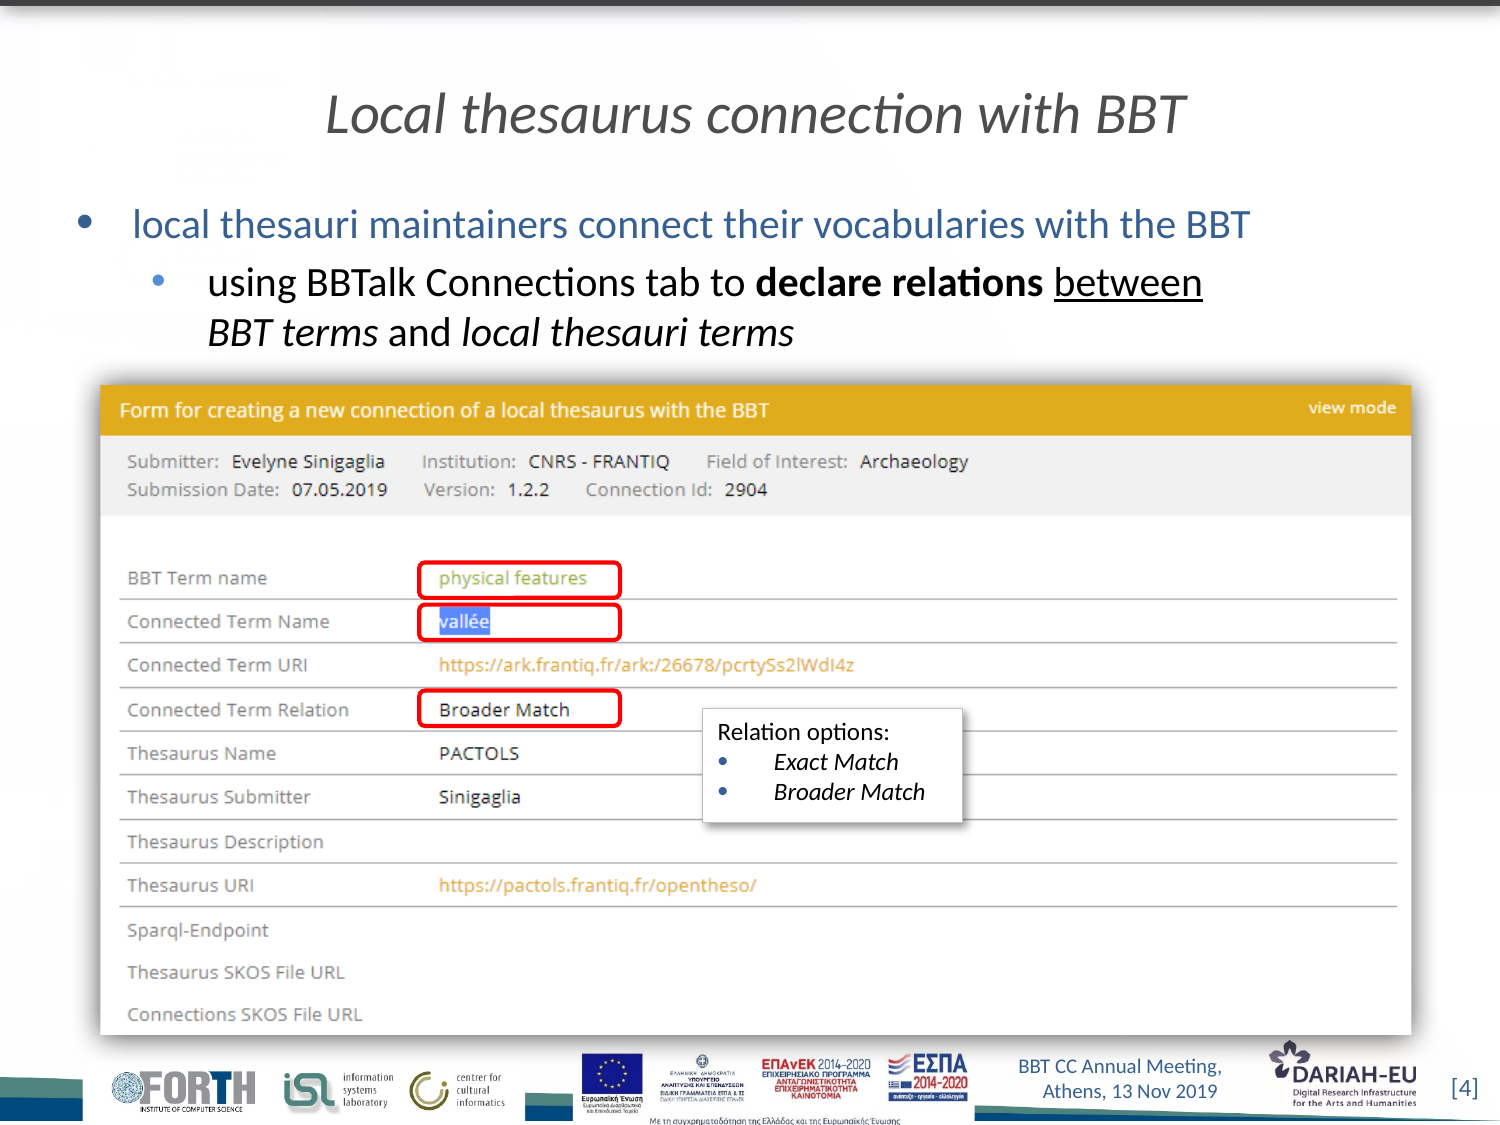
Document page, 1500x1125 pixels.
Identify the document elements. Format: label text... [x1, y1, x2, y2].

picture [0, 0, 1500, 1125]
text_box Local thesaurus connection with BBT [8, 65, 1500, 156]
text_box local thesauri maintainers connect their vocabularies with the BBT using BBTalk Connections tab to declare relations between BBT terms and local thesauri terms [60, 188, 1424, 1012]
